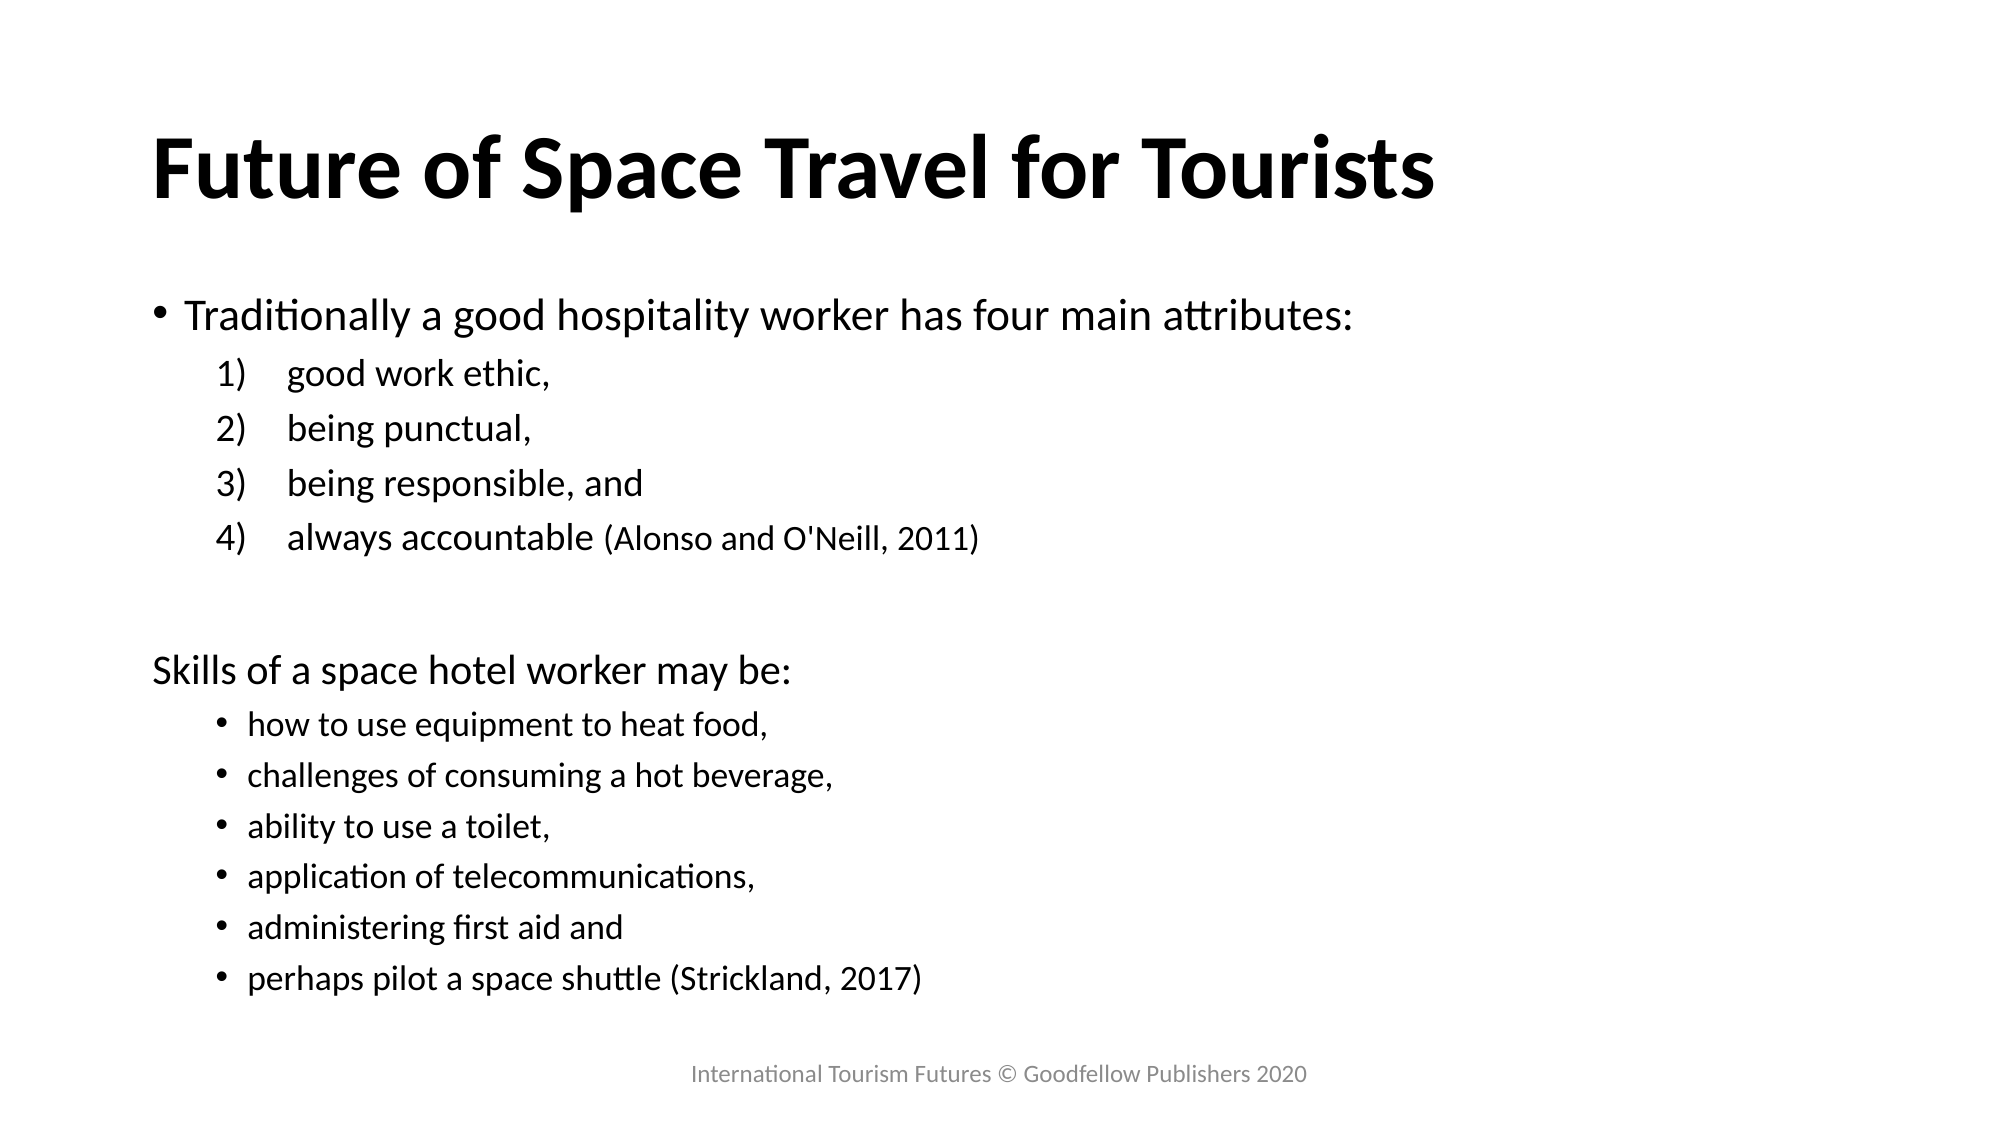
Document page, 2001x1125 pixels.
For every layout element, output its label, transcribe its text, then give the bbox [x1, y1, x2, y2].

title Future of Space Travel for Tourists [137, 59, 1863, 277]
footer International Tourism Futures © Goodfellow Publishers 2020 [662, 1042, 1338, 1103]
list Traditionally a good hospitality worker has four main attributes: good work ethic, being punctual, being responsible, and always accountable (Alonso and O'Neill, 2011) Skills of a space hotel worker may be: how to use equipment to heat food, challenges of consuming a hot beverage, ability to use a toilet, application of telecommunications, administering first aid and perhaps pilot a space shuttle (Strickland, 2017) [137, 277, 1863, 1014]
